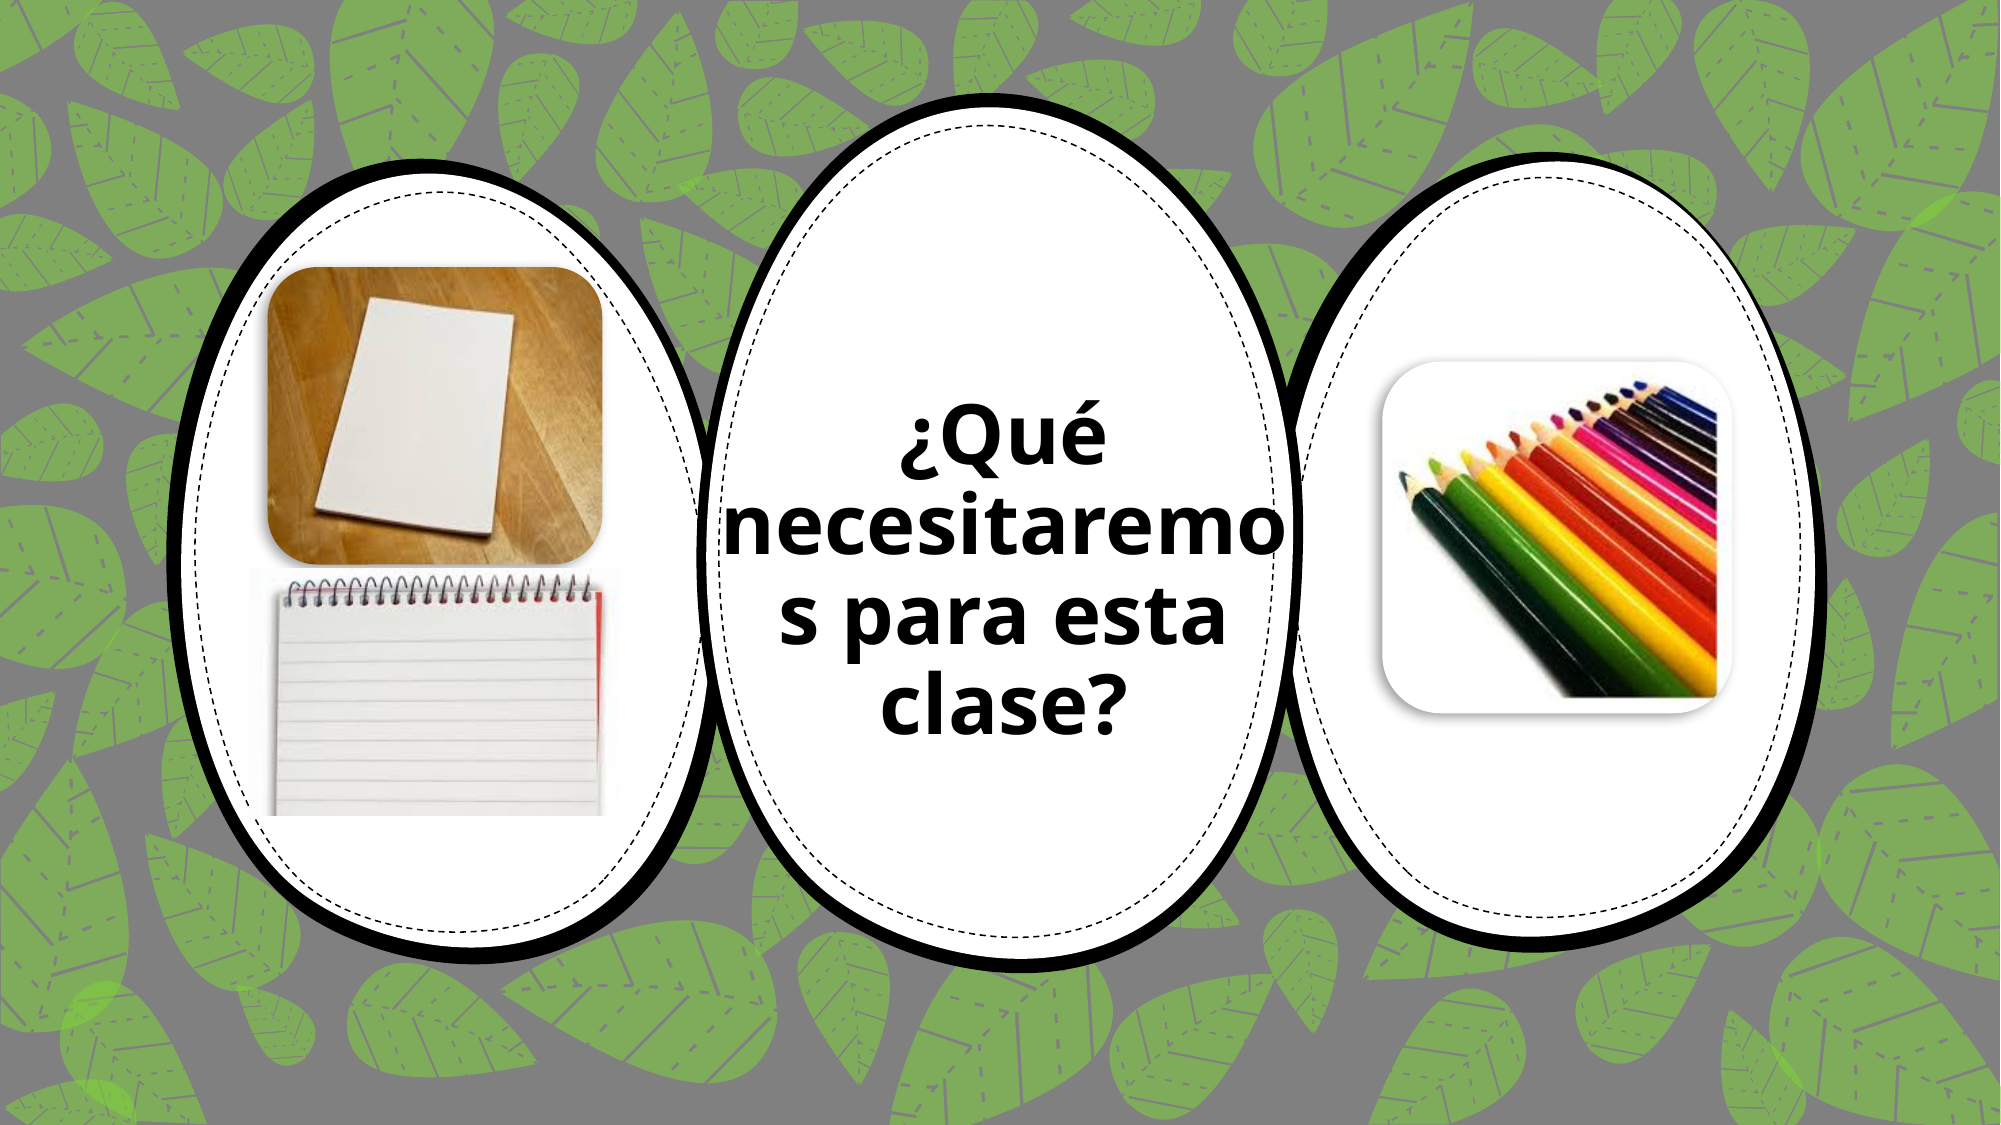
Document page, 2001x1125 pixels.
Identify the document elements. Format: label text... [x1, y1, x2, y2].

picture [267, 267, 603, 565]
picture [1382, 361, 1733, 714]
picture [249, 568, 621, 816]
text_box ¿Qué necesitaremos para esta clase? [704, 385, 1305, 917]
